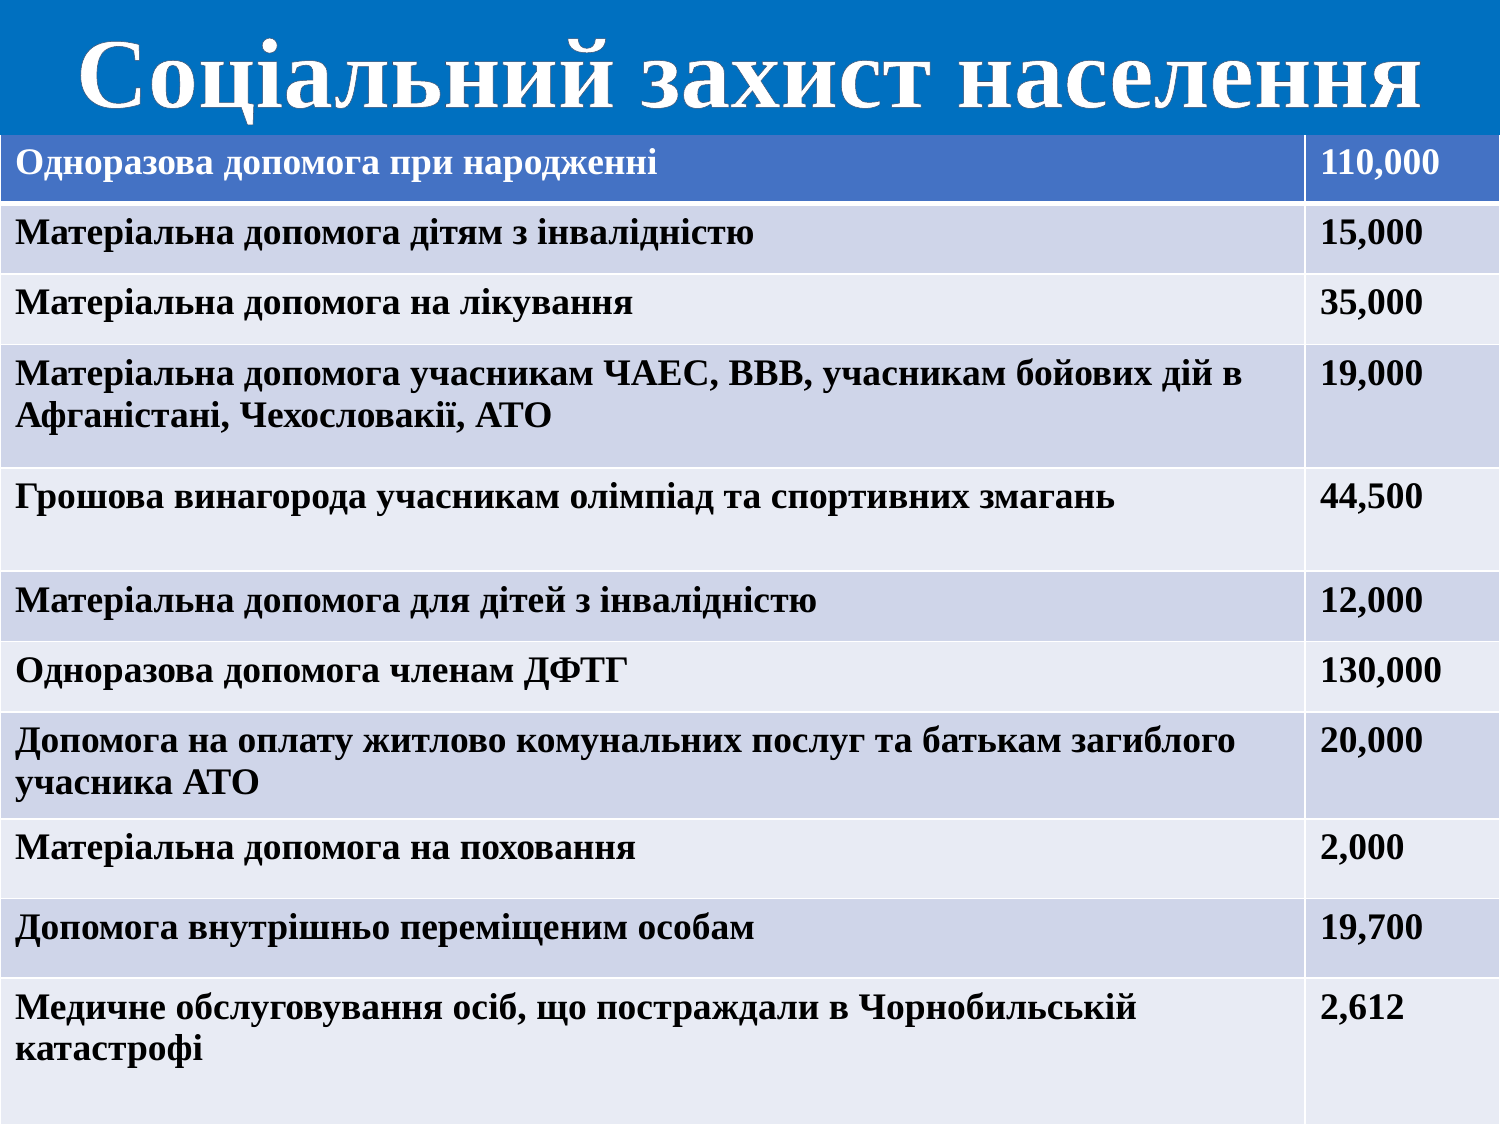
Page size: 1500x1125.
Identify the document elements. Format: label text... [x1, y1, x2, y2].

text_box Соціальний захист населення [0, 0, 1500, 135]
table_cell Грошова винагорода учасникам олімпіад та спортивних змагань [1, 469, 1304, 570]
table_cell 2,000 [1306, 820, 1499, 898]
table_cell 15,000 [1306, 206, 1499, 273]
table_cell 19,700 [1306, 899, 1499, 977]
table_cell 2,612 [1306, 979, 1499, 1124]
table_cell Матеріальна допомога учасникам ЧАЕС, ВВВ, учасникам бойових дій в Афганістані, Чехословакії, АТО [1, 345, 1304, 467]
table_cell Допомога внутрішньо переміщеним особам [1, 899, 1304, 977]
table_cell Допомога на оплату житлово комунальних послуг та батькам загиблого учасника АТО [1, 713, 1304, 818]
table_cell 130,000 [1306, 642, 1499, 711]
table_cell Матеріальна допомога для дітей з інвалідністю [1, 572, 1304, 641]
table_cell 44,500 [1306, 469, 1499, 570]
table_cell 35,000 [1306, 275, 1499, 344]
table_cell 12,000 [1306, 572, 1499, 641]
table_cell Матеріальна допомога на поховання [1, 820, 1304, 898]
table_cell Медичне обслуговування осіб, що постраждали в Чорнобильській катастрофі [1, 979, 1304, 1124]
table_cell 19,000 [1306, 345, 1499, 467]
table_header Одноразова допомога при народженні [1, 135, 1304, 201]
table_header 110,000 [1306, 135, 1499, 201]
table_cell 20,000 [1306, 713, 1499, 818]
table_cell Одноразова допомога членам ДФТГ [1, 642, 1304, 711]
table_cell Матеріальна допомога дітям з інвалідністю [1, 206, 1304, 273]
table_cell Матеріальна допомога на лікування [1, 275, 1304, 344]
